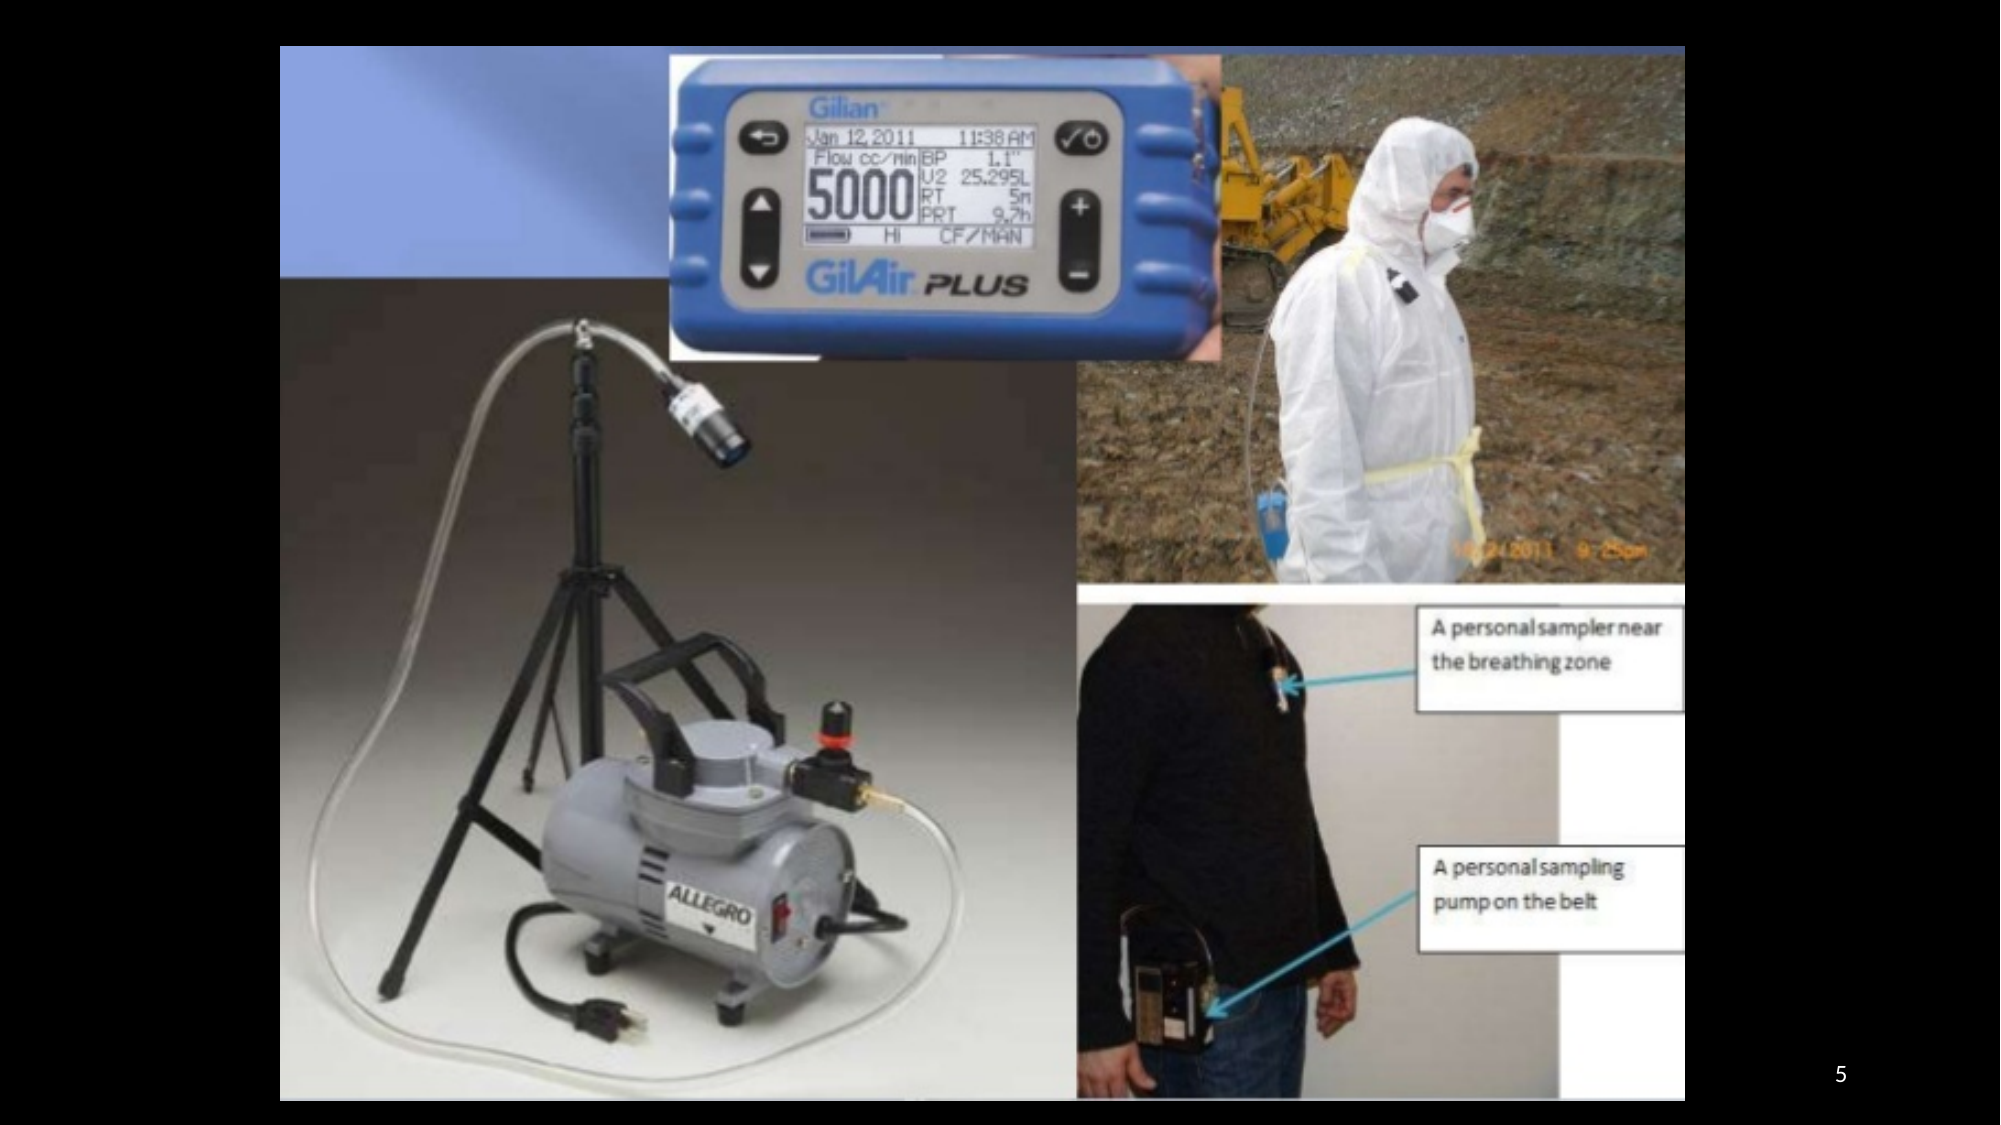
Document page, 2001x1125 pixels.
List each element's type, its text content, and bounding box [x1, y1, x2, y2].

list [280, 46, 1685, 1101]
slide_number 5 [1412, 1042, 1863, 1103]
